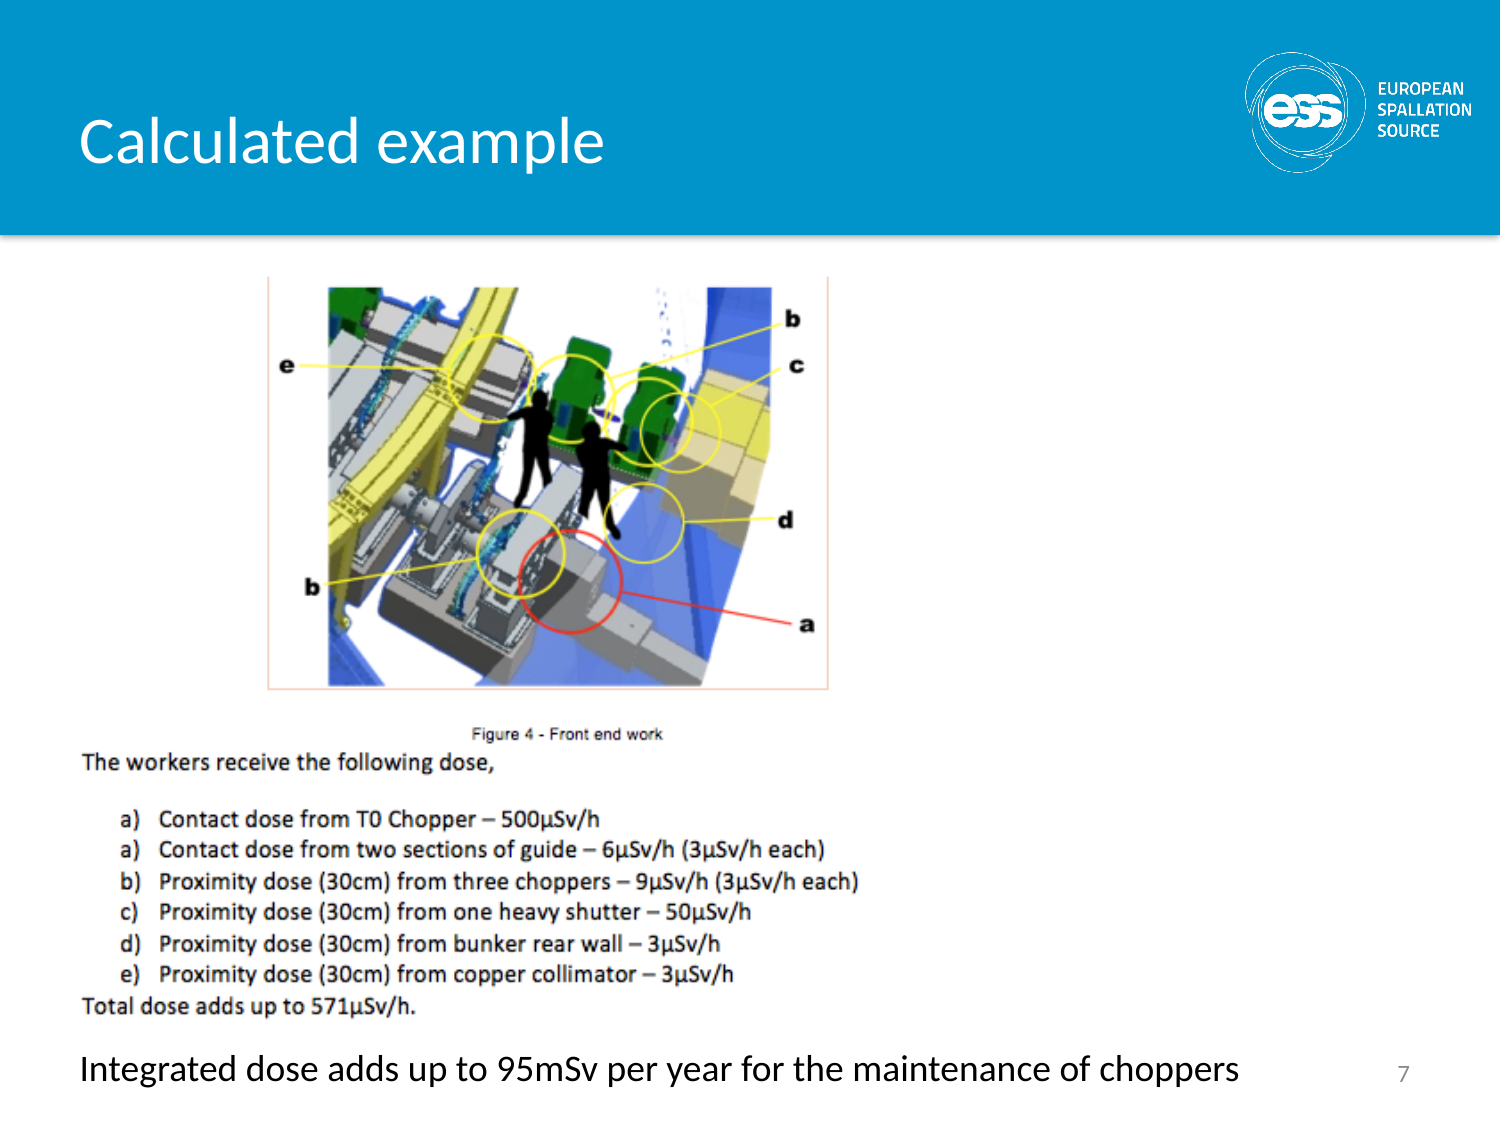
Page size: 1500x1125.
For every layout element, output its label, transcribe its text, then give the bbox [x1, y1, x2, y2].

picture [1379, 83, 1385, 94]
picture [1422, 125, 1428, 134]
picture [1443, 86, 1450, 93]
picture [1398, 109, 1406, 115]
picture [1432, 125, 1438, 136]
picture [1436, 104, 1444, 115]
picture [1389, 104, 1393, 115]
picture [1264, 94, 1342, 127]
picture [1454, 83, 1458, 94]
slide_number 7 [1074, 1042, 1425, 1103]
picture [1409, 104, 1415, 115]
text_box Calculated example [64, 89, 1176, 185]
picture [1423, 83, 1430, 94]
picture [1418, 104, 1423, 115]
picture [29, 263, 911, 1043]
text_box Integrated dose adds up to 95mSv per year for the maintenance of choppers [64, 1036, 1317, 1097]
picture [1400, 83, 1407, 94]
